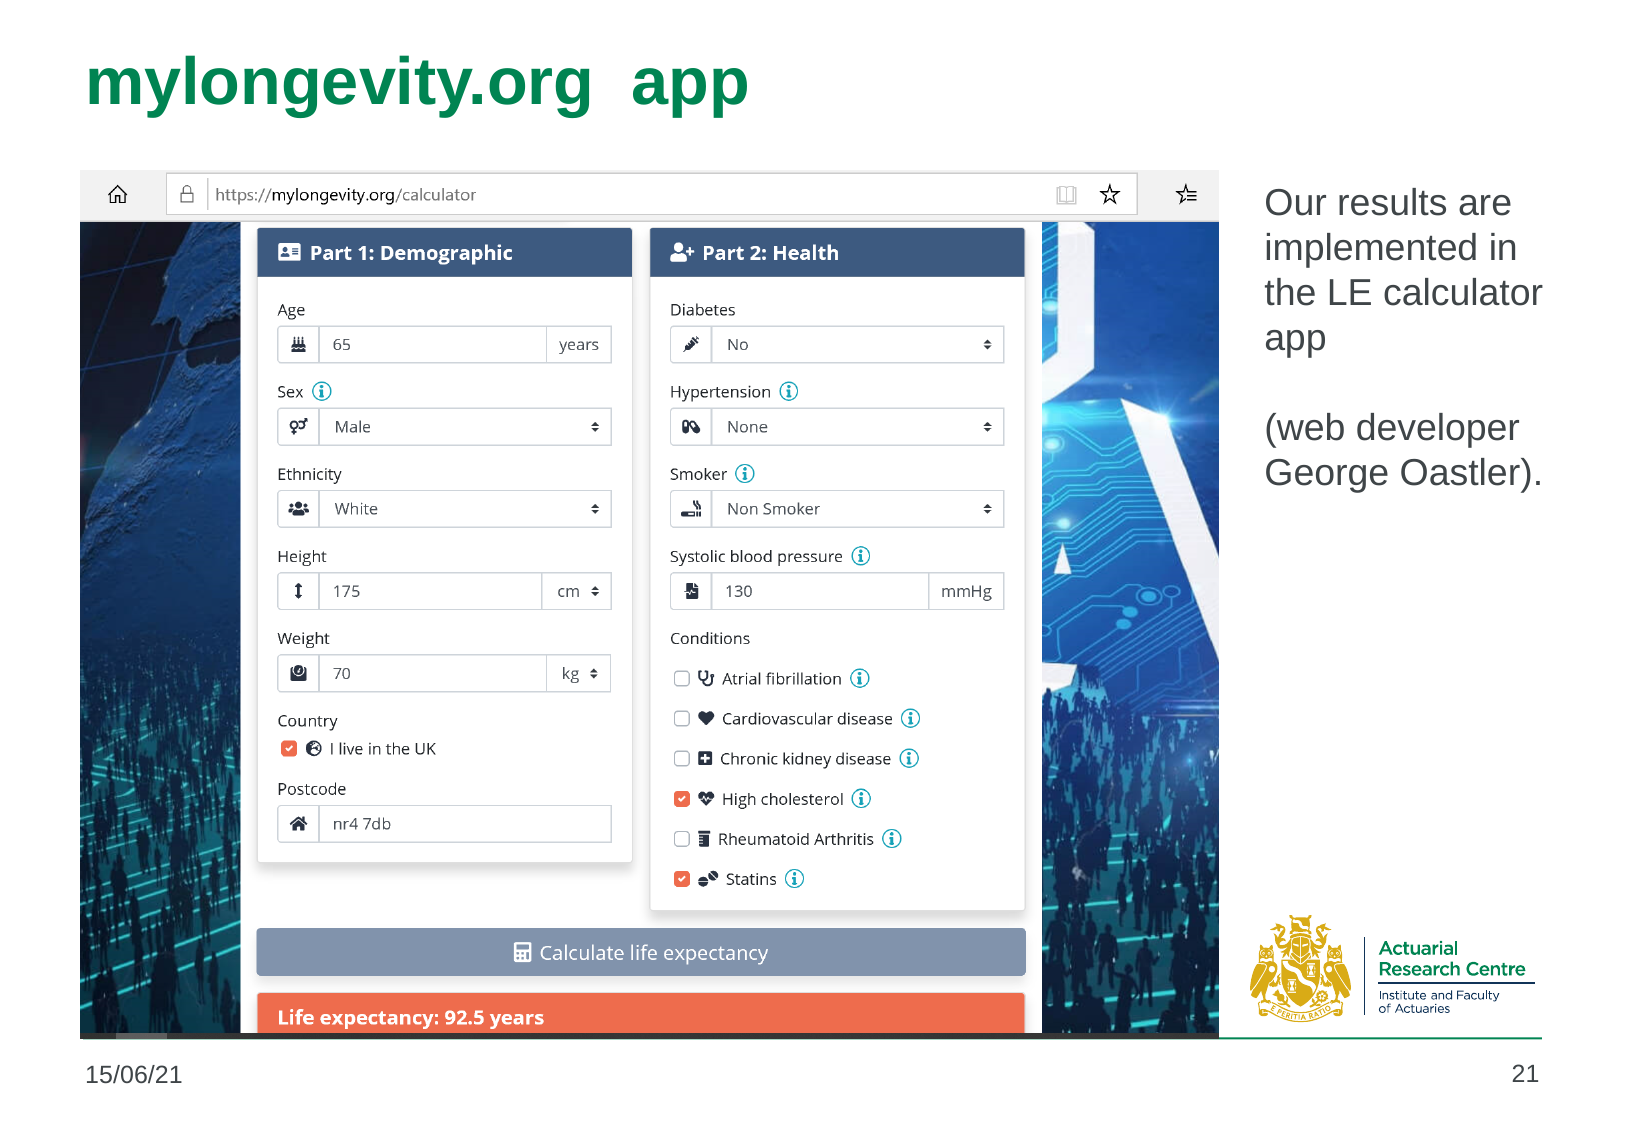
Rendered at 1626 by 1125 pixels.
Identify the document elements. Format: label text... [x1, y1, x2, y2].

title mylongevity.org app [70, 0, 1544, 172]
text_box Our results are implemented in the LE calculator app (web developer George Oastler). [1249, 170, 1593, 501]
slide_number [70, 1051, 429, 1106]
slide_number 21 [1439, 1050, 1555, 1106]
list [79, 170, 1219, 1039]
